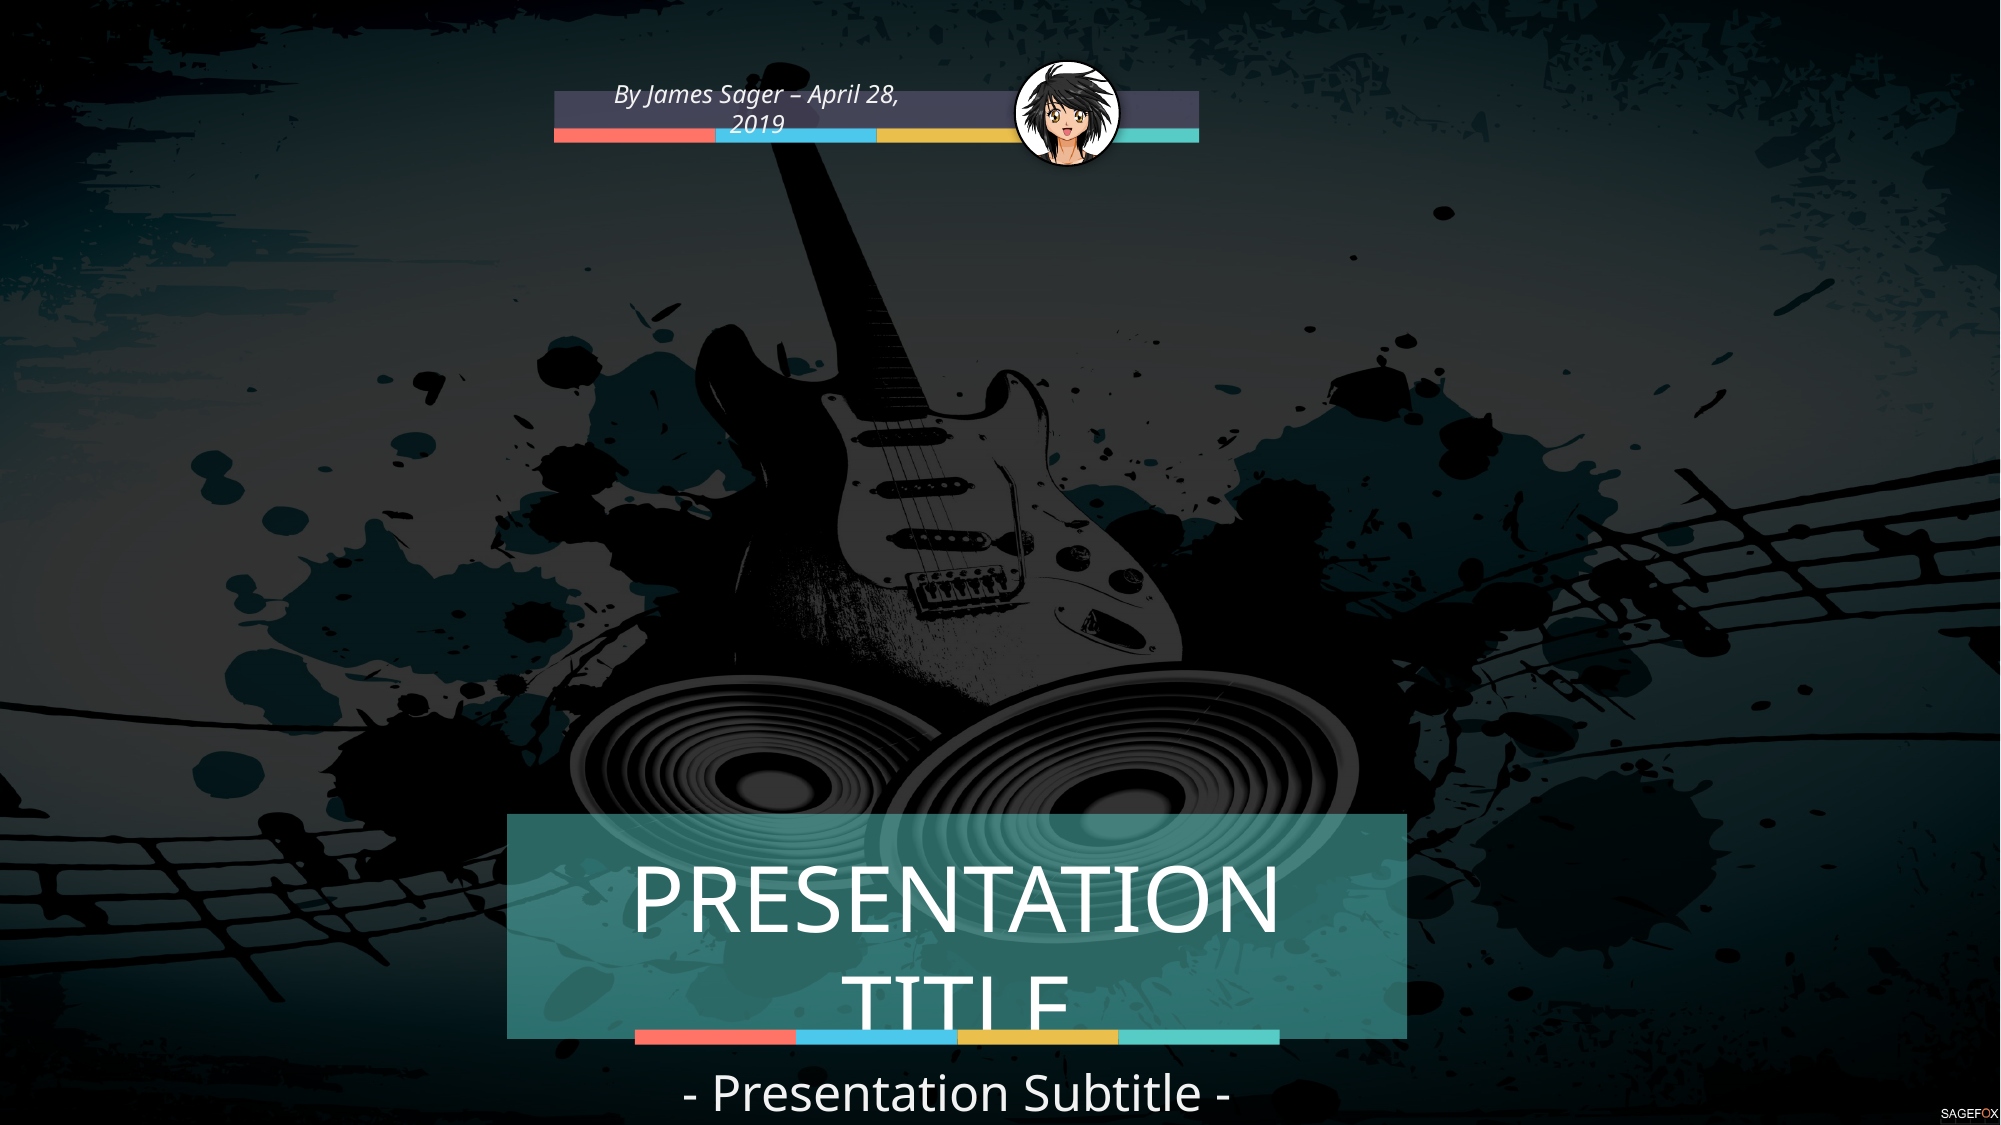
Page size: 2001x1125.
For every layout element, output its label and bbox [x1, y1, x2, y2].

text_box [507, 813, 1408, 1045]
text_box [554, 60, 1200, 166]
picture [0, 0, 2001, 1125]
